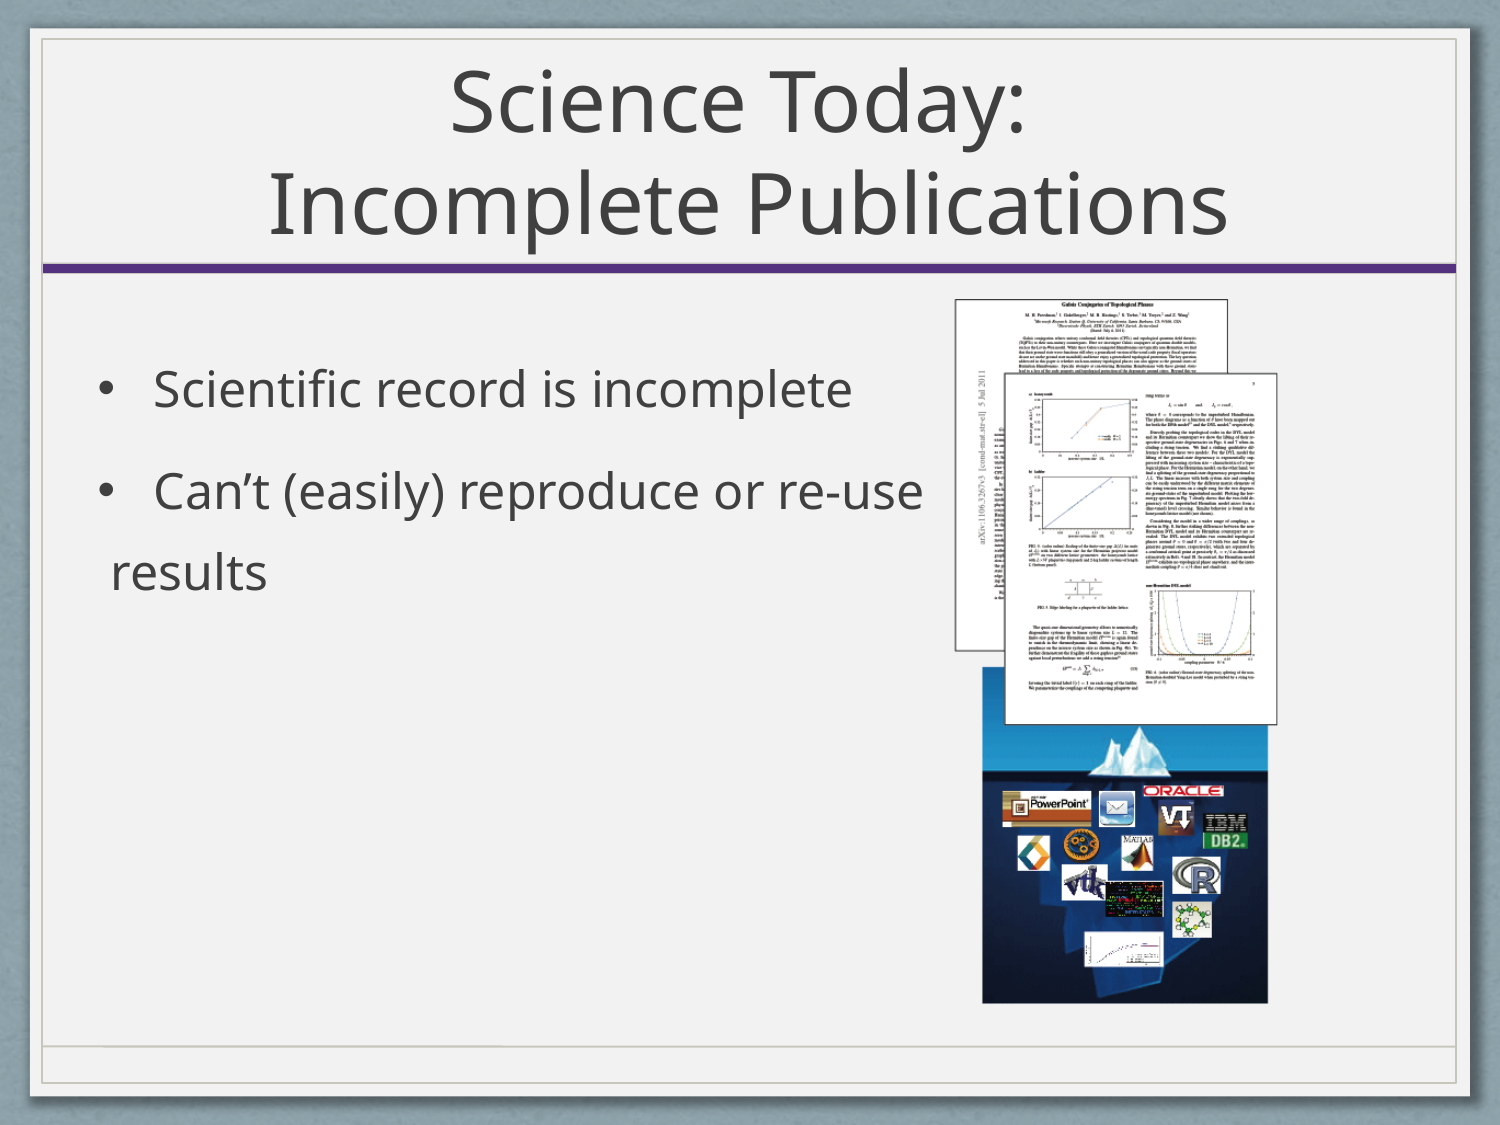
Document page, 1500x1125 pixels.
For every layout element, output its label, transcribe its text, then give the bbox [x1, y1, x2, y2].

title Science Today: Incomplete Publications [147, 40, 1353, 260]
picture [949, 286, 1282, 1009]
list Scientific record is incomplete Can’t (easily) reproduce or re-use results [82, 350, 942, 995]
